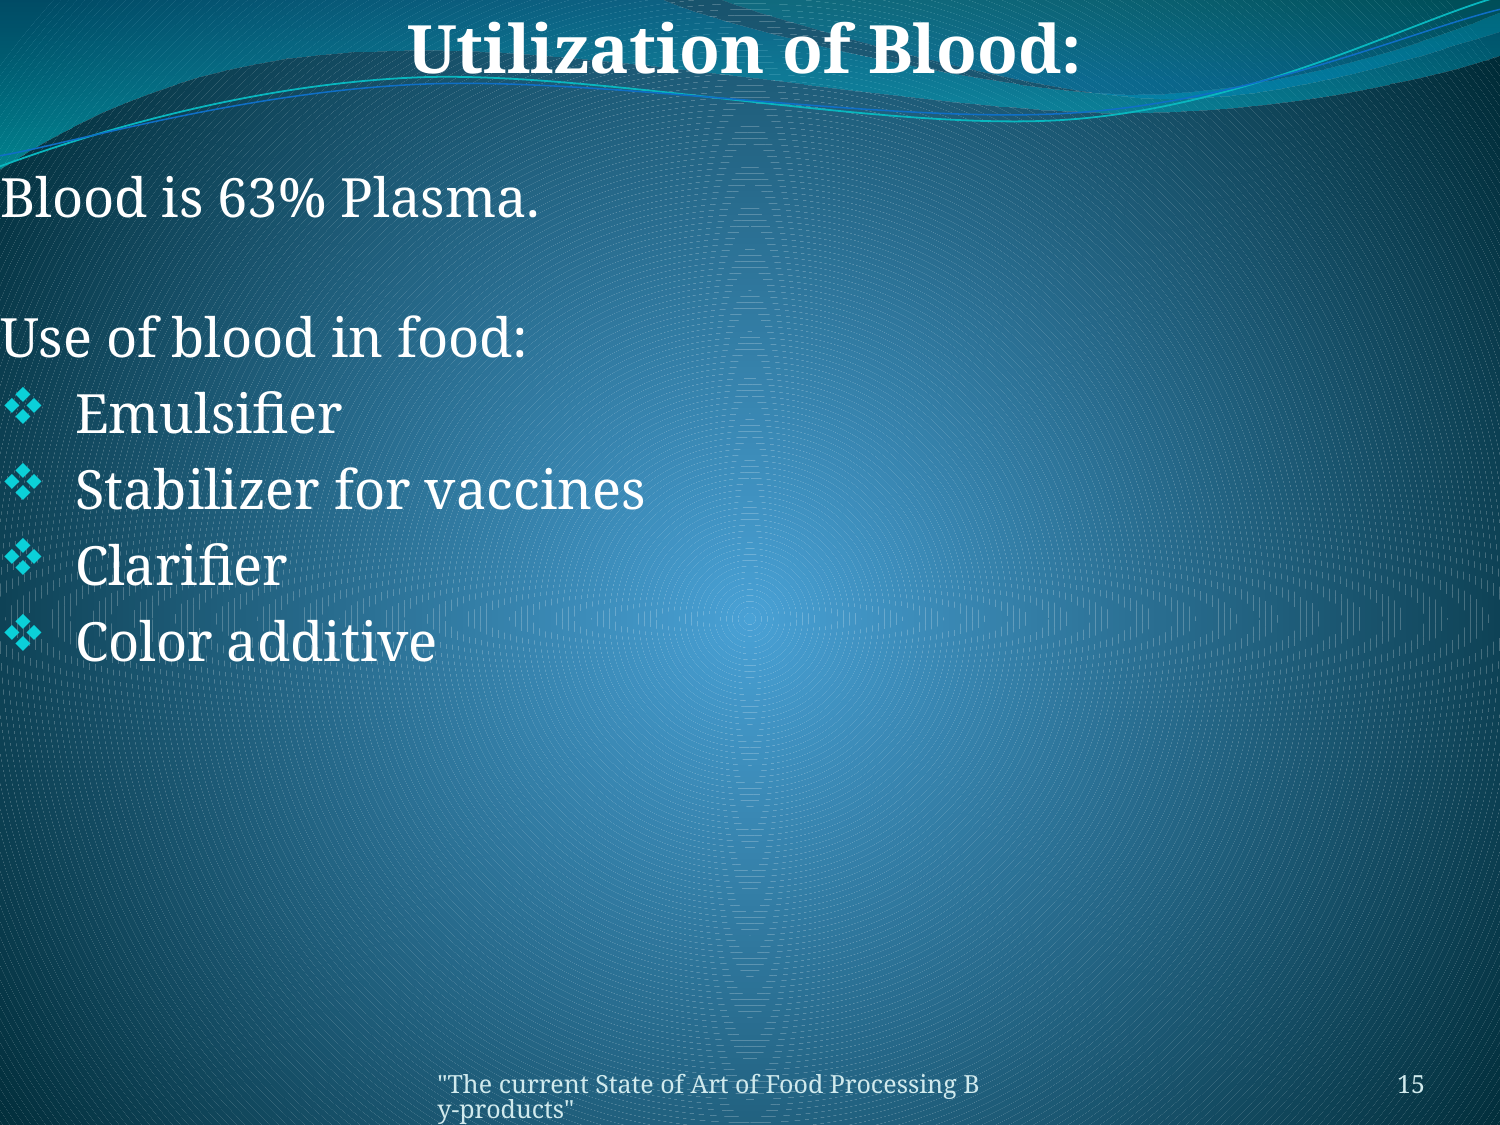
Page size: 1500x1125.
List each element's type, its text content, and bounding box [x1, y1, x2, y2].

subtitle Utilization of Blood: Blood is 63% Plasma. Use of blood in food: Emulsifier Stabilizer for vaccines Clarifier Color additive [0, 0, 1500, 1125]
slide_number 15 [1299, 1042, 1425, 1103]
footer "The current State of Art of Food Processing By-products" [437, 1042, 988, 1103]
